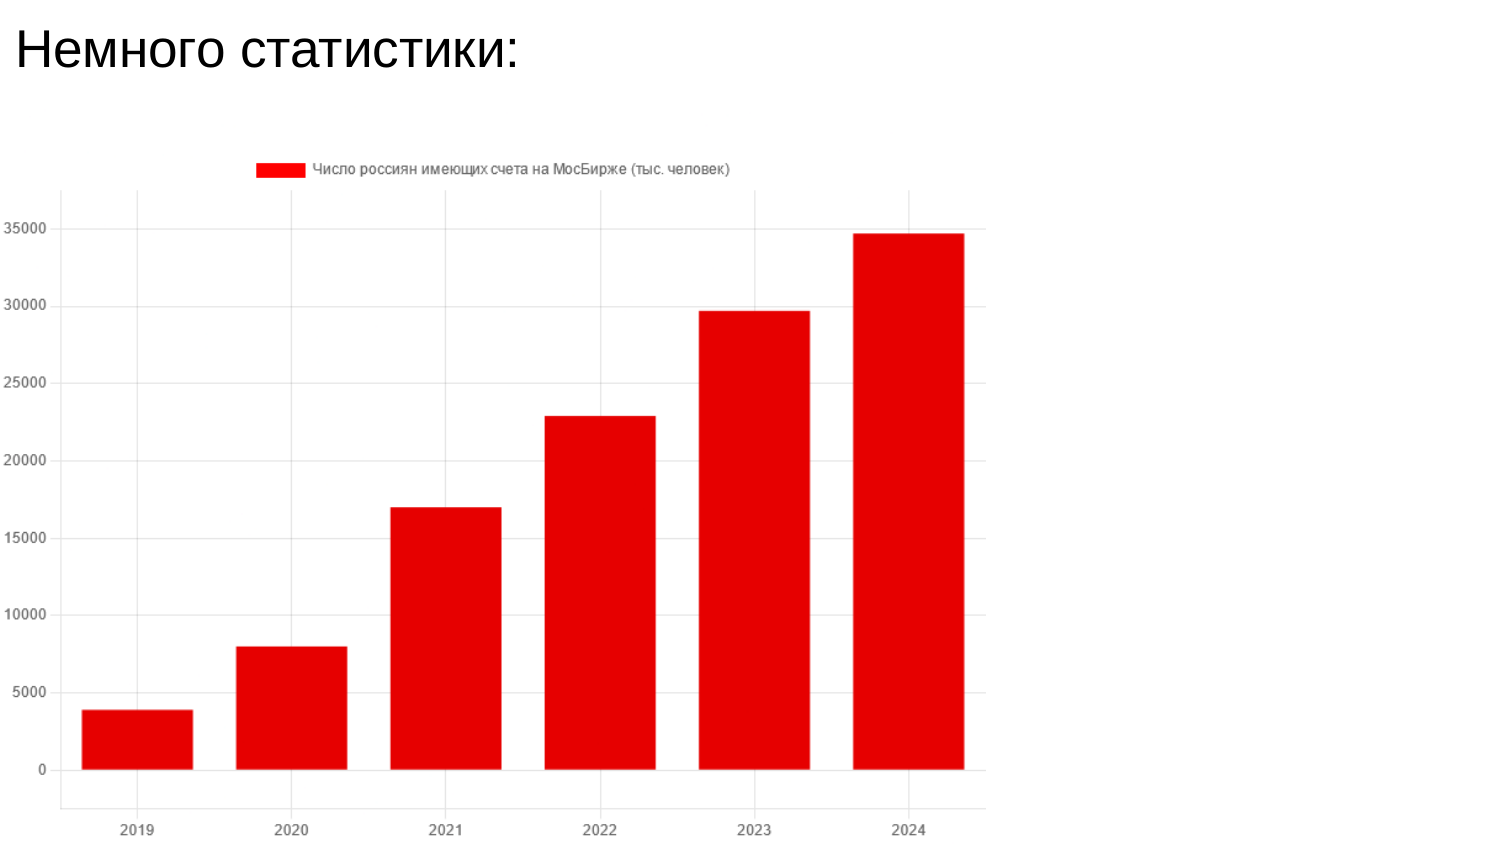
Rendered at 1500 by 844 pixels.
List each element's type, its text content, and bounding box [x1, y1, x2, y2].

picture [0, 103, 987, 844]
title Немного статистики: [0, 0, 1398, 94]
